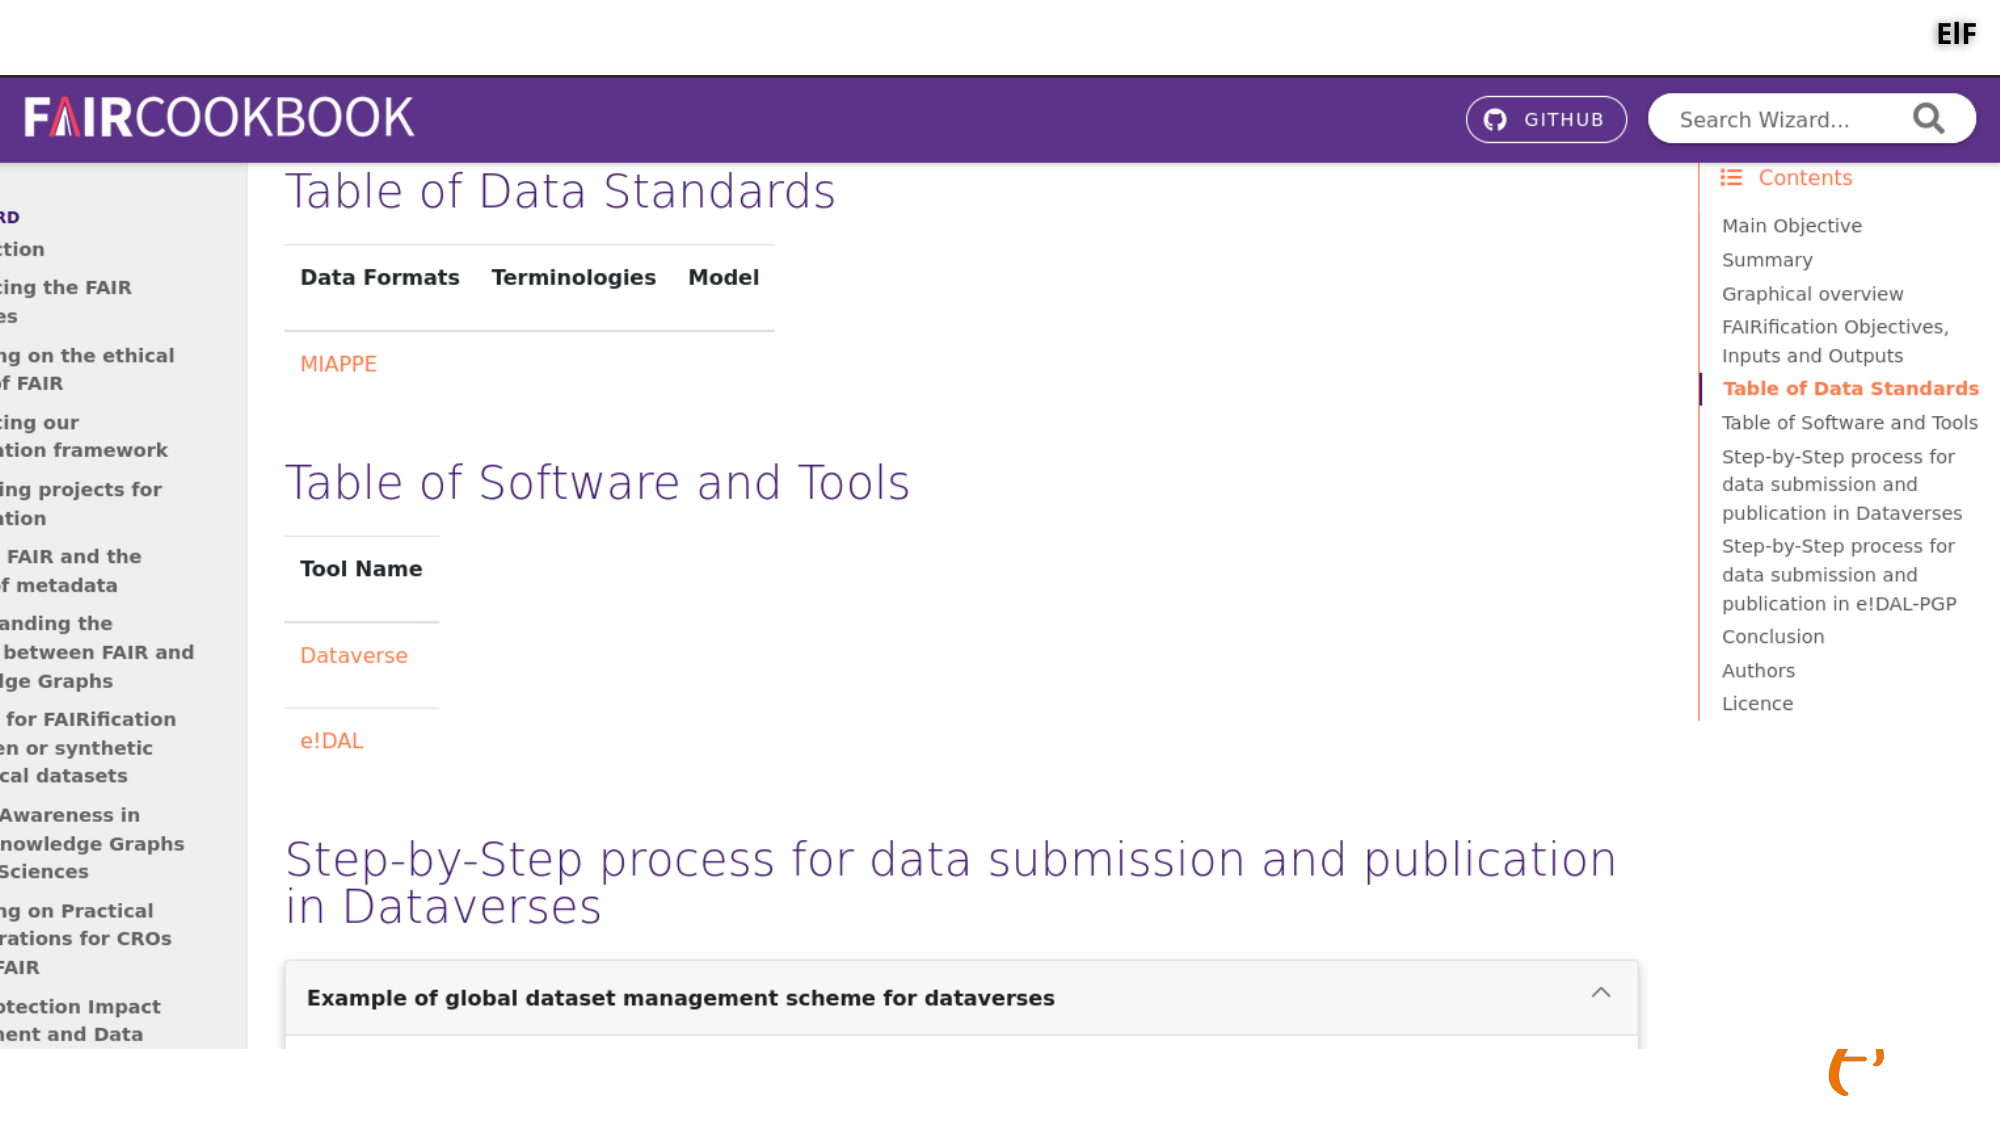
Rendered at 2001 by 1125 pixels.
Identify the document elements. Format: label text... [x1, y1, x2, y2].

text_box ElF [1913, 0, 2000, 65]
picture [0, 75, 2000, 1096]
